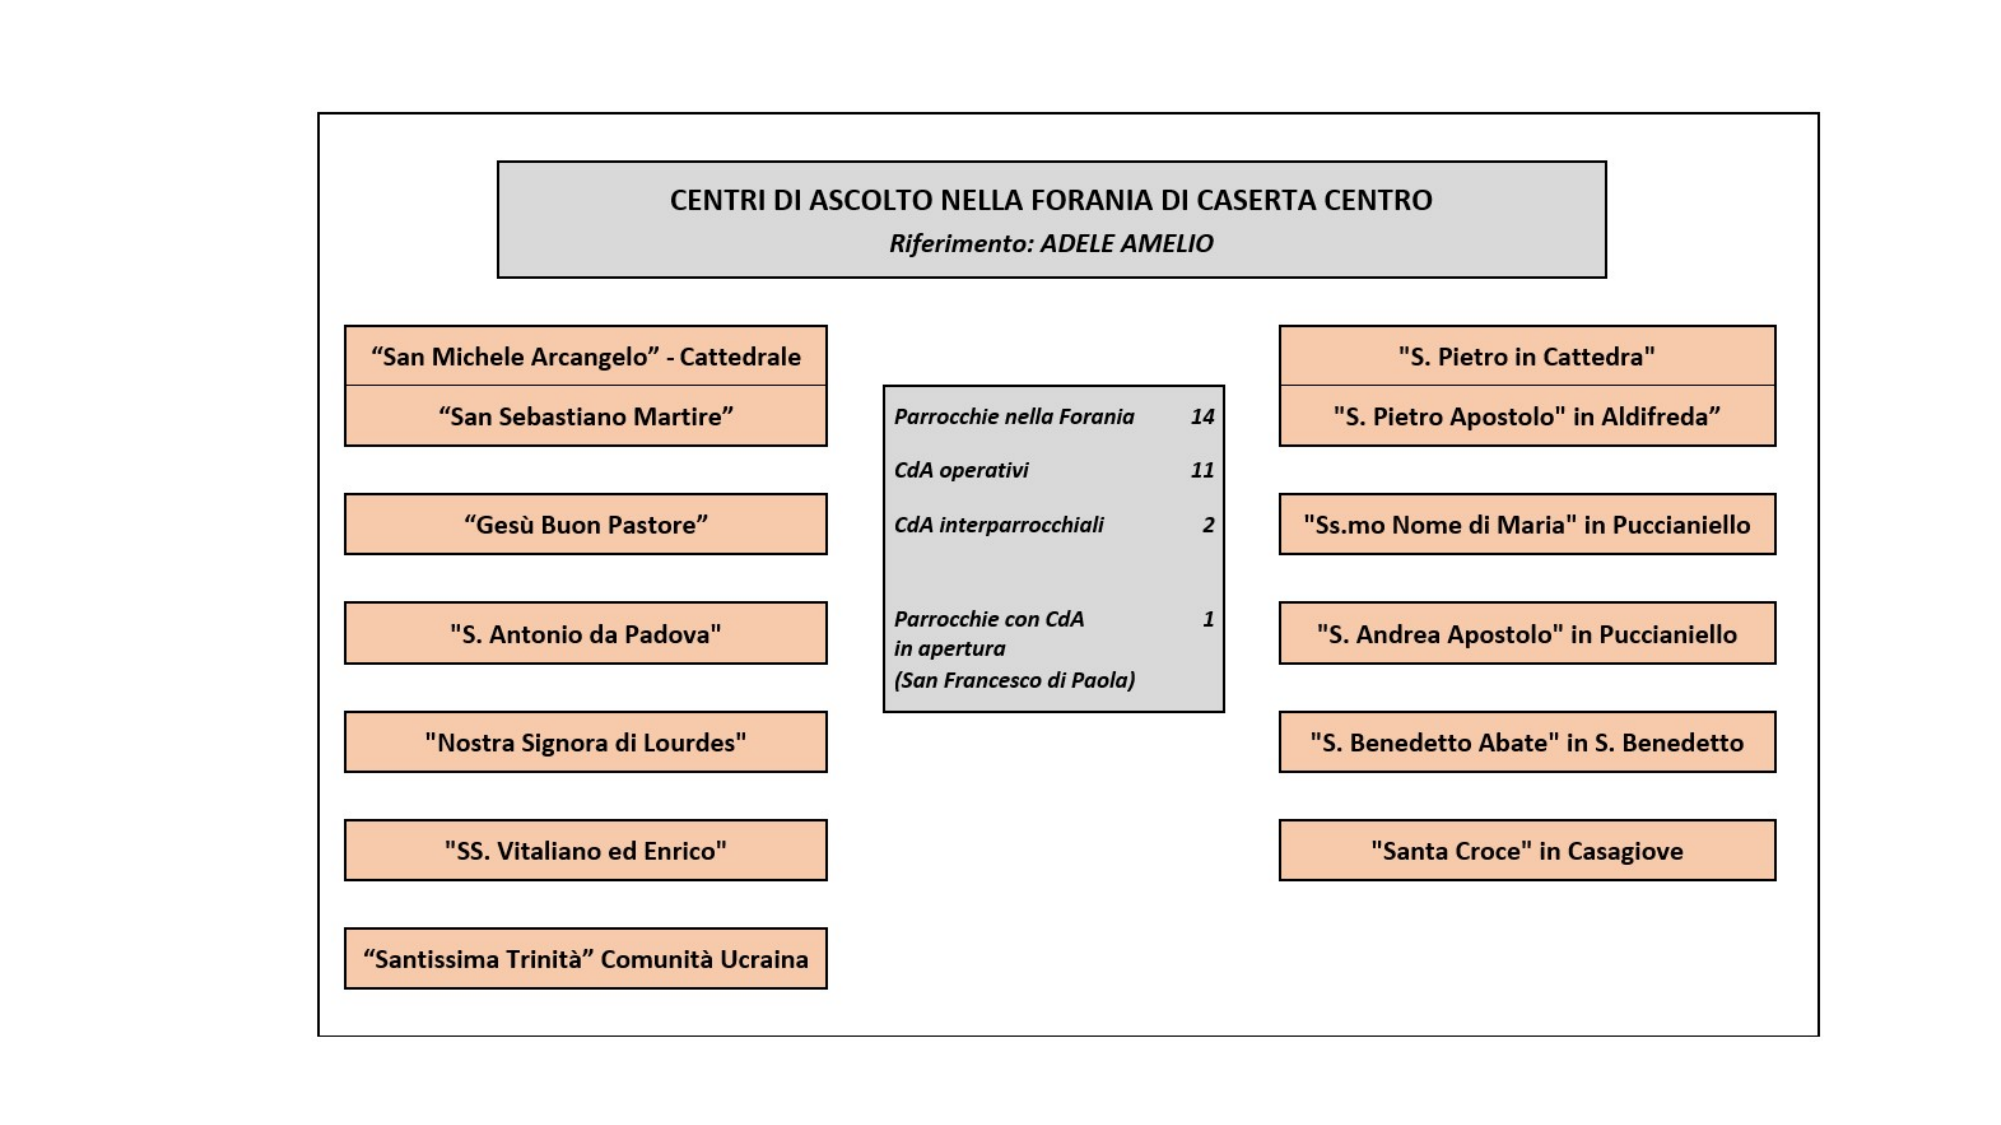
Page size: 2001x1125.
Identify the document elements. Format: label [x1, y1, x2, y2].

picture [311, 107, 1824, 1042]
